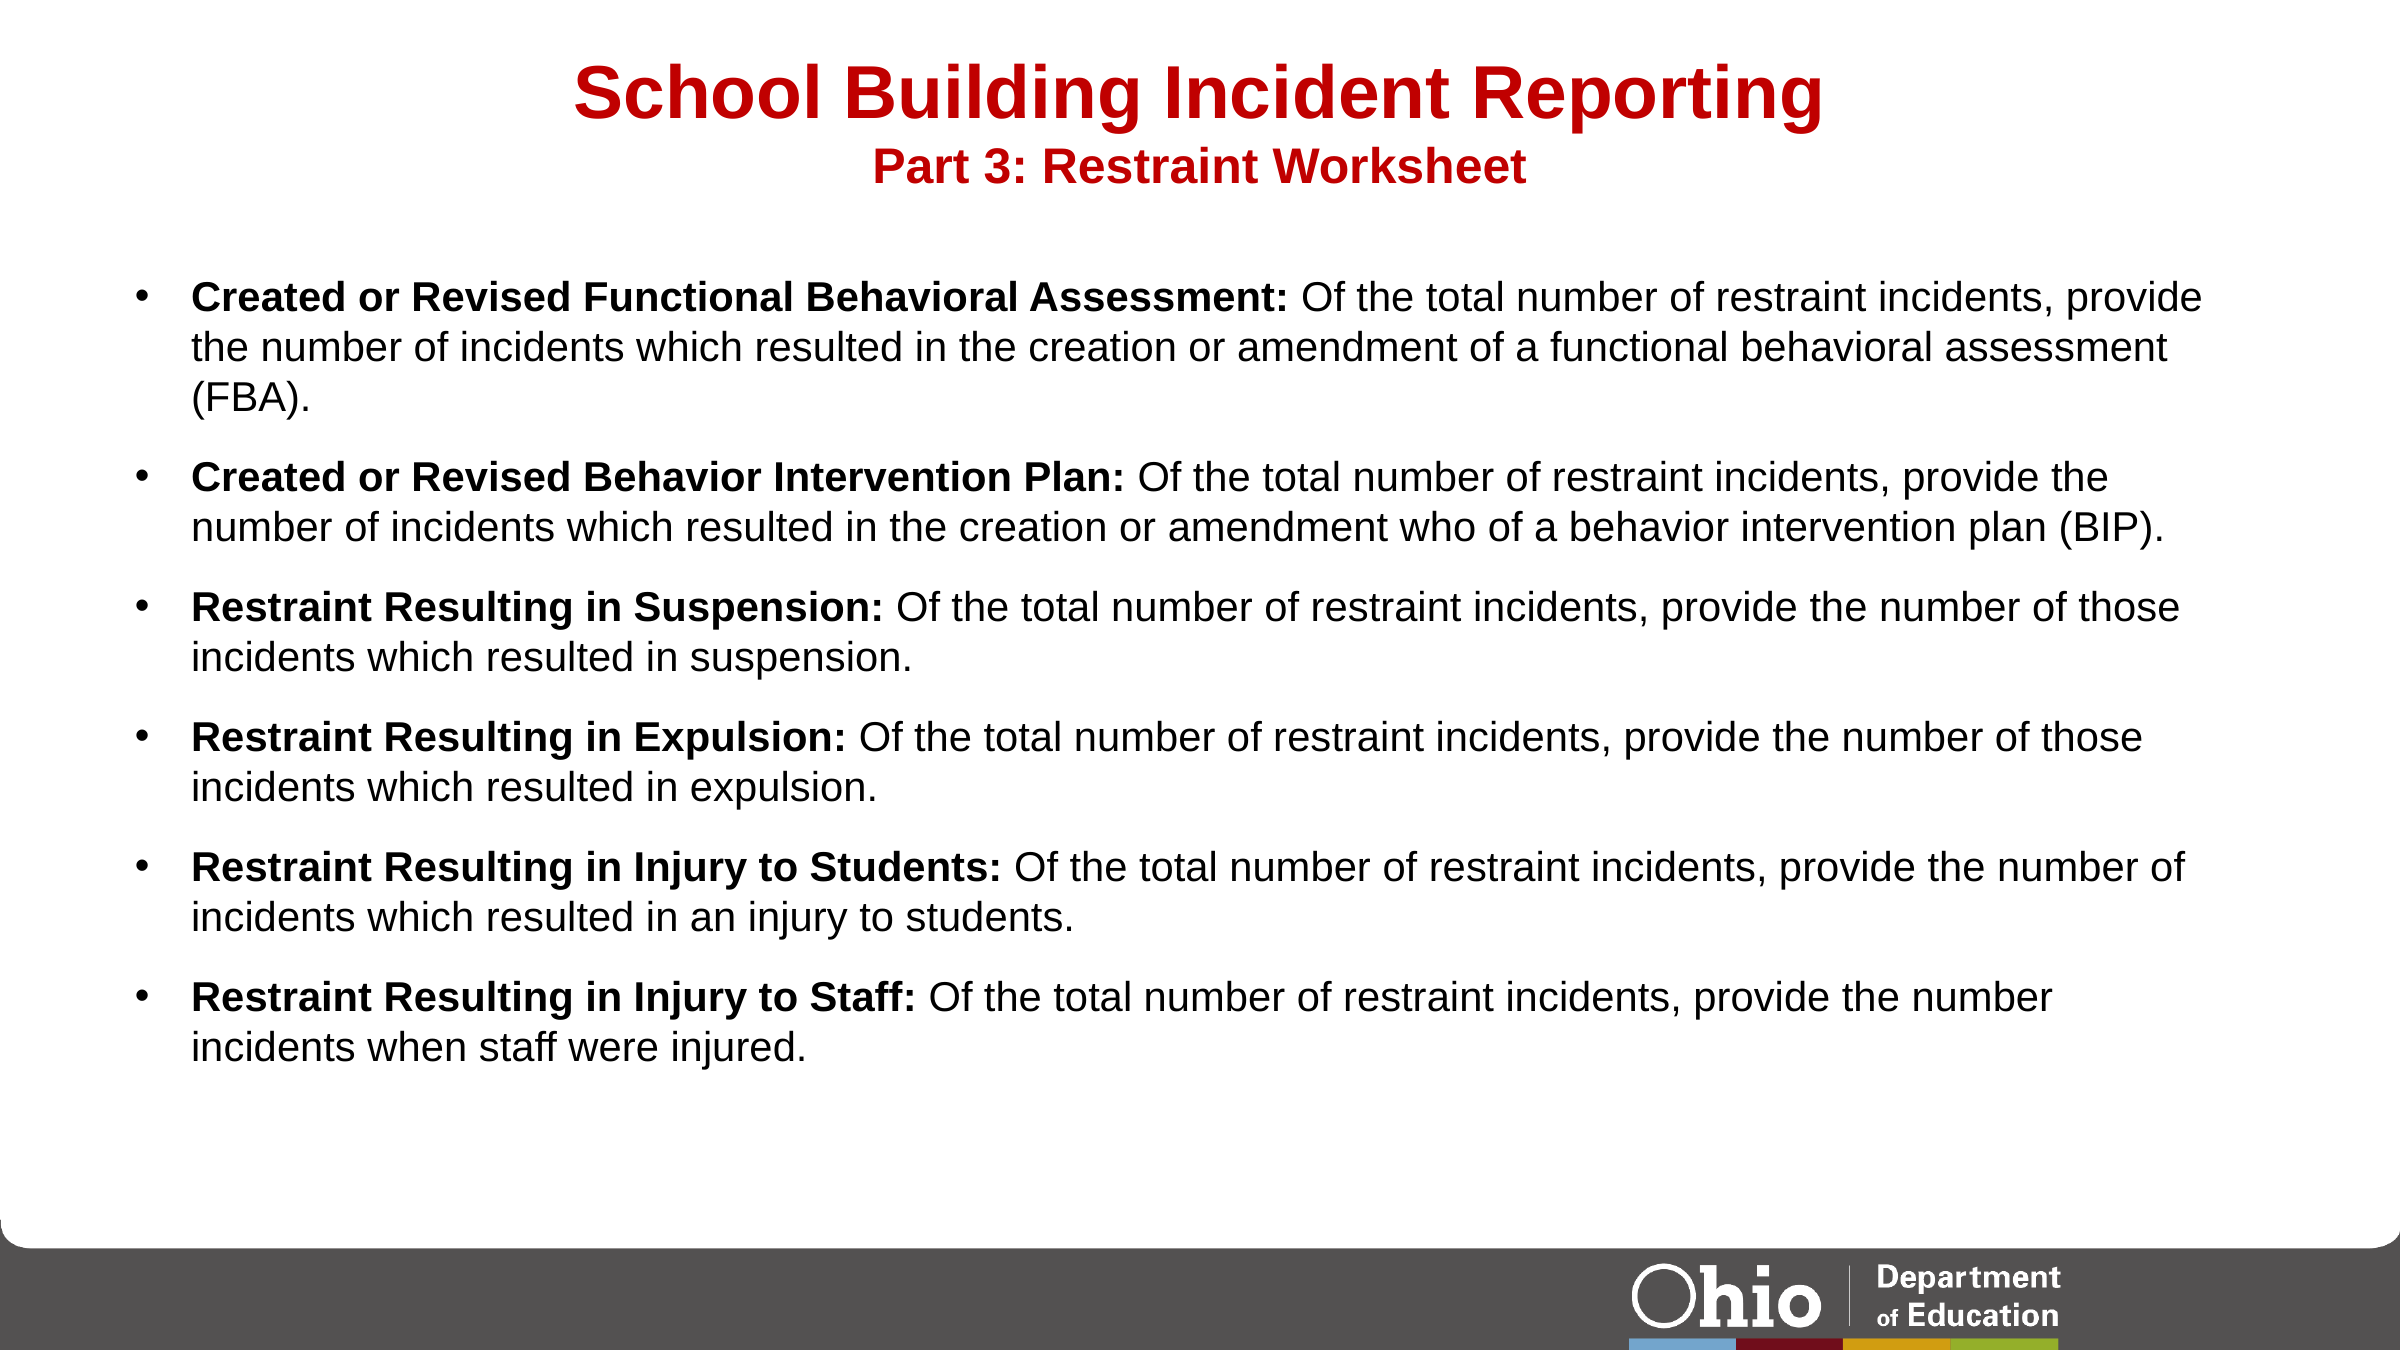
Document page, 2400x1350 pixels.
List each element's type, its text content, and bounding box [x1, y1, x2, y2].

picture [0, 1209, 2400, 1350]
title School Building Incident Reporting Part 3: Restraint Worksheet [120, 43, 2280, 195]
text_box Created or Revised Functional Behavioral Assessment: Of the total number of restraint incidents, provide the number of incidents which resulted in the creation or amendment of a functional behavioral assessment (FBA). Created or Revised Behavior Intervention Plan: Of the total number of restraint incidents, provide the number of incidents which resulted in the creation or amendment who of a behavior intervention plan (BIP). Restraint Resulting in Suspension: Of the total number of restraint incidents, provide the number of those incidents which resulted in suspension. Restraint Resulting in Expulsion: Of the total number of restraint incidents, provide the number of those incidents which resulted in expulsion. Restraint Resulting in Injury to Students: Of the total number of restraint incidents, provide the number of incidents which resulted in an injury to students. Restraint Resulting in Injury to Staff: Of the total number of restraint incidents, provide the number incidents when staff were injured. [119, 262, 2240, 1078]
